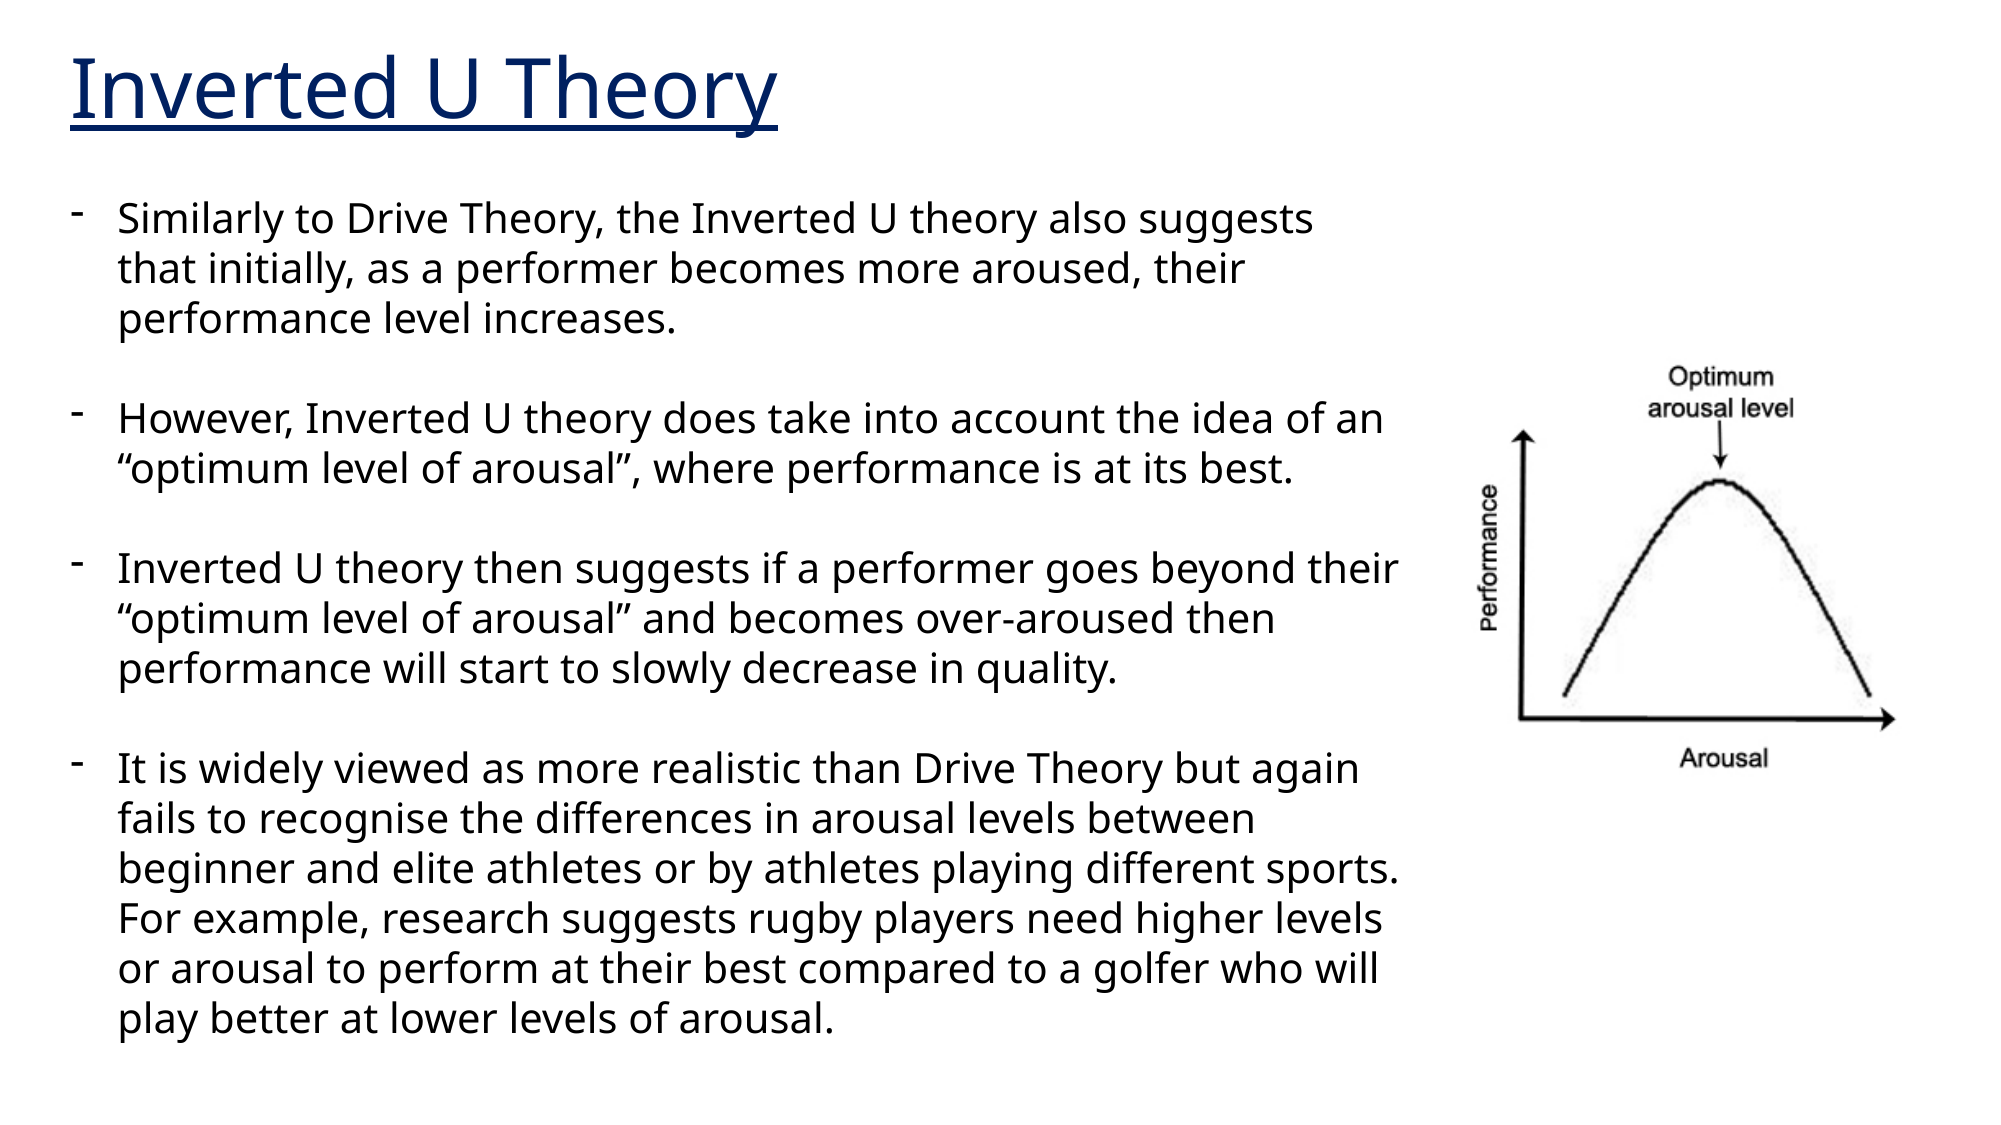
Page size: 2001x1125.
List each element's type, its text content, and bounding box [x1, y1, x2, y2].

text_box Inverted U Theory [55, 28, 1143, 144]
text_box Similarly to Drive Theory, the Inverted U theory also suggests that initially, as a performer becomes more aroused, their performance level increases. However, Inverted U theory does take into account the idea of an “optimum level of arousal”, where performance is at its best. Inverted U theory then suggests if a performer goes beyond their “optimum level of arousal” and becomes over-aroused then performance will start to slowly decrease in quality. It is widely viewed as more realistic than Drive Theory but again fails to recognise the differences in arousal levels between beginner and elite athletes or by athletes playing different sports. For example, research suggests rugby players need higher levels or arousal to perform at their best compared to a golfer who will play better at lower levels of arousal. [55, 184, 1419, 1125]
picture [1443, 331, 1934, 778]
